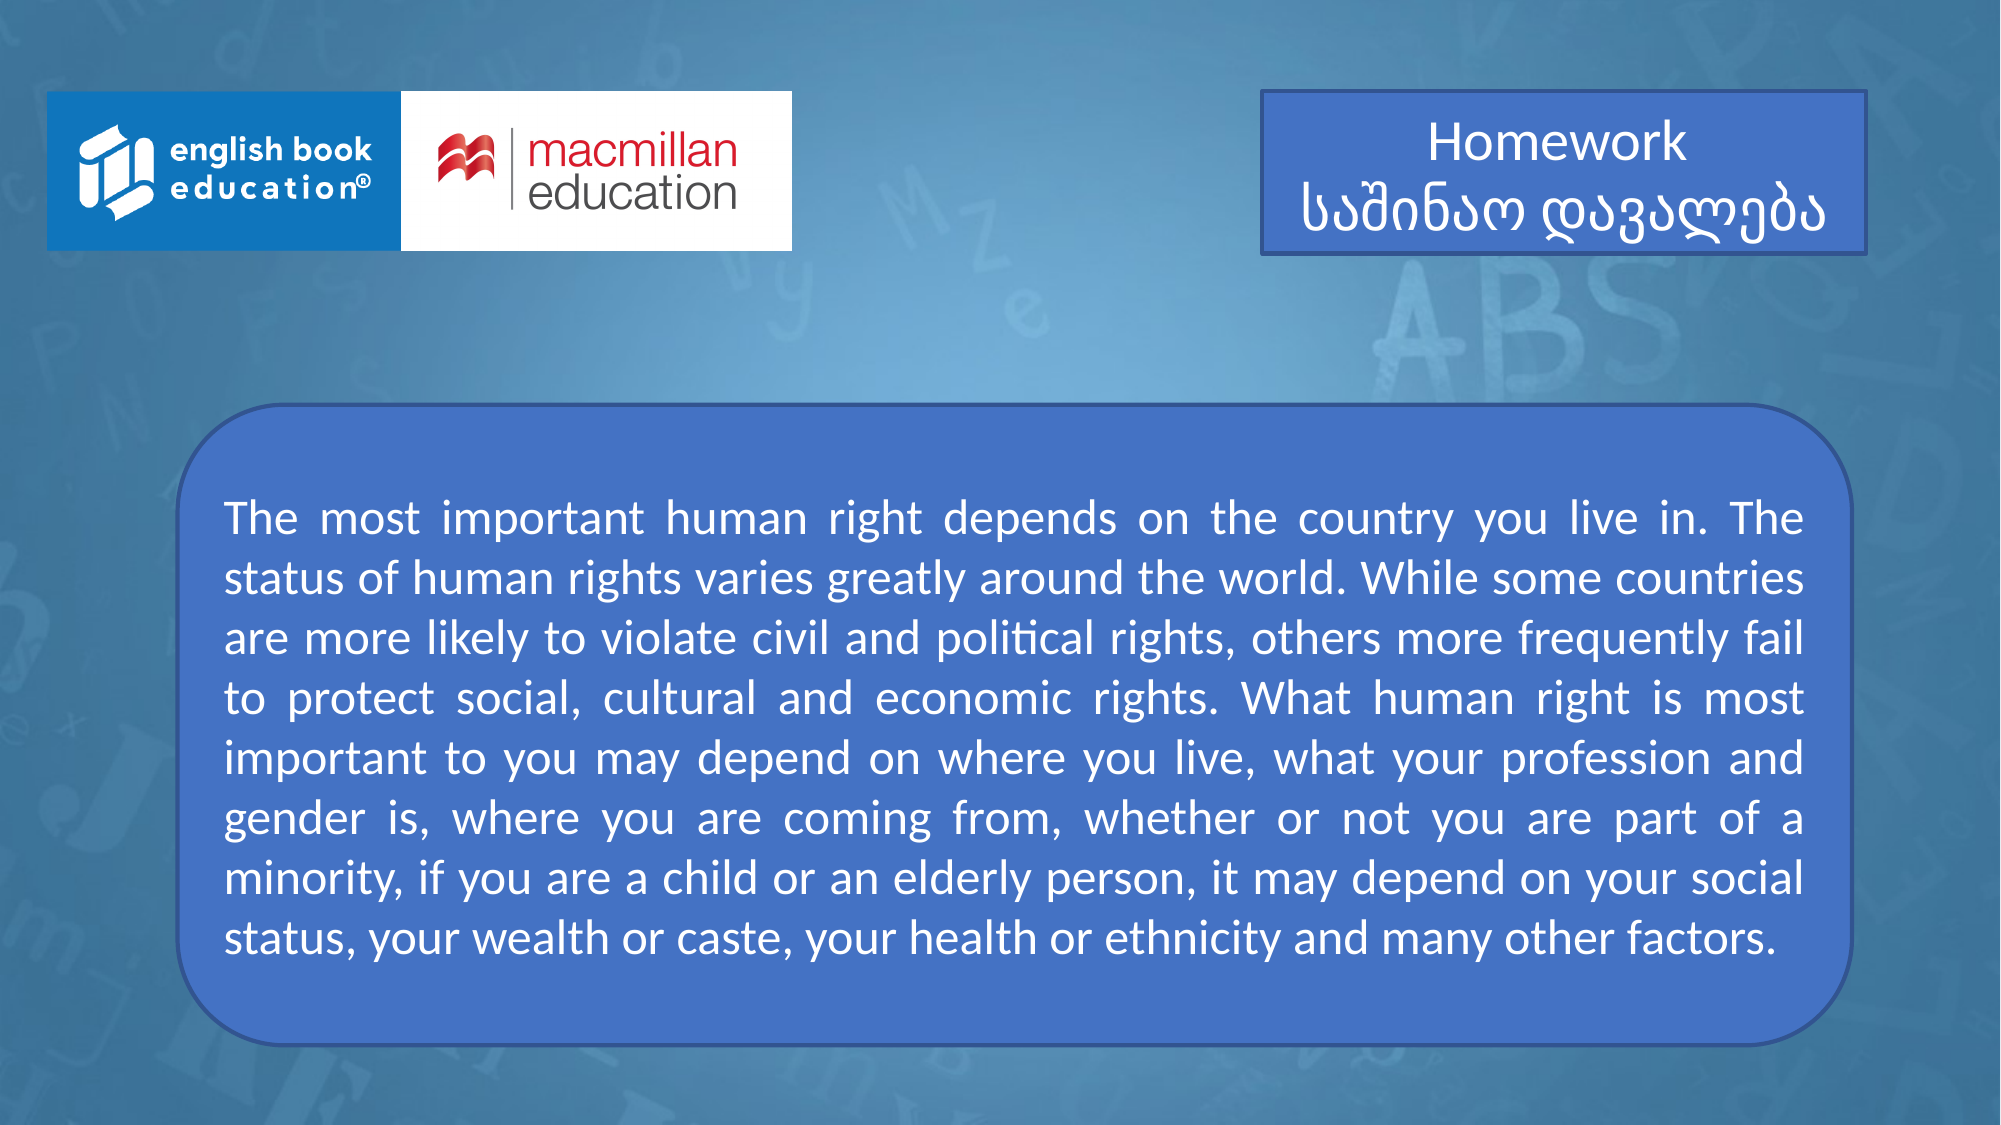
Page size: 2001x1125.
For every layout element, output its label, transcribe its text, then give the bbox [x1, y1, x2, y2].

text_box The most important human right depends on the country you live in. The status of human rights varies greatly around the world. While some countries are more likely to violate civil and political rights, others more frequently fail to protect social, cultural and economic rights. What human right is most important to you may depend on where you live, what your profession and gender is, where you are coming from, whether or not you are part of a minority, if you are a child or an elderly person, it may depend on your social status, your wealth or caste, your health or ethnicity and many other factors. [175, 402, 1855, 1048]
text_box Homework საშინაო დავალება [1260, 89, 1868, 256]
picture [0, 0, 2001, 1125]
text_box [103, 54, 1902, 1046]
text_box [260, 384, 1724, 405]
